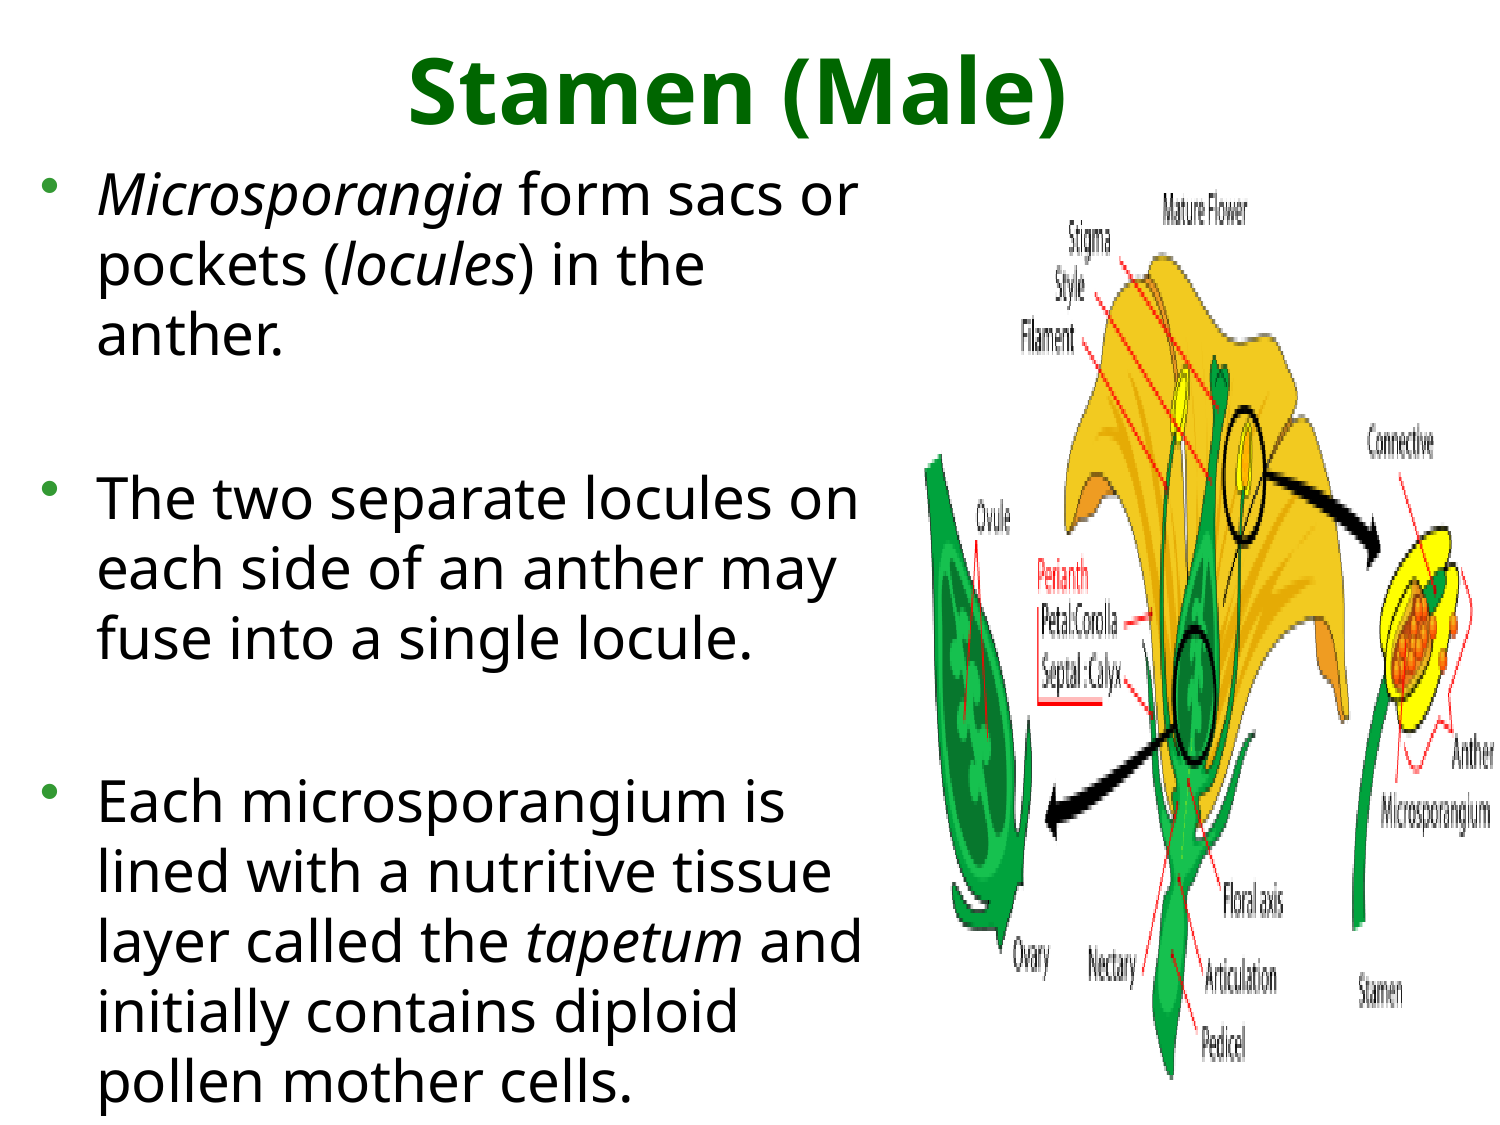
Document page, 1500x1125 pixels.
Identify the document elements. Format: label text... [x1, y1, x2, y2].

title Stamen (Male) [75, 12, 1425, 163]
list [912, 149, 1500, 1125]
list Microsporangia form sacs or pockets (locules) in the anther. The two separate locules on each side of an anther may fuse into a single locule. Each microsporangium is lined with a nutritive tissue layer called the tapetum and initially contains diploid pollen mother cells. [24, 149, 900, 1100]
